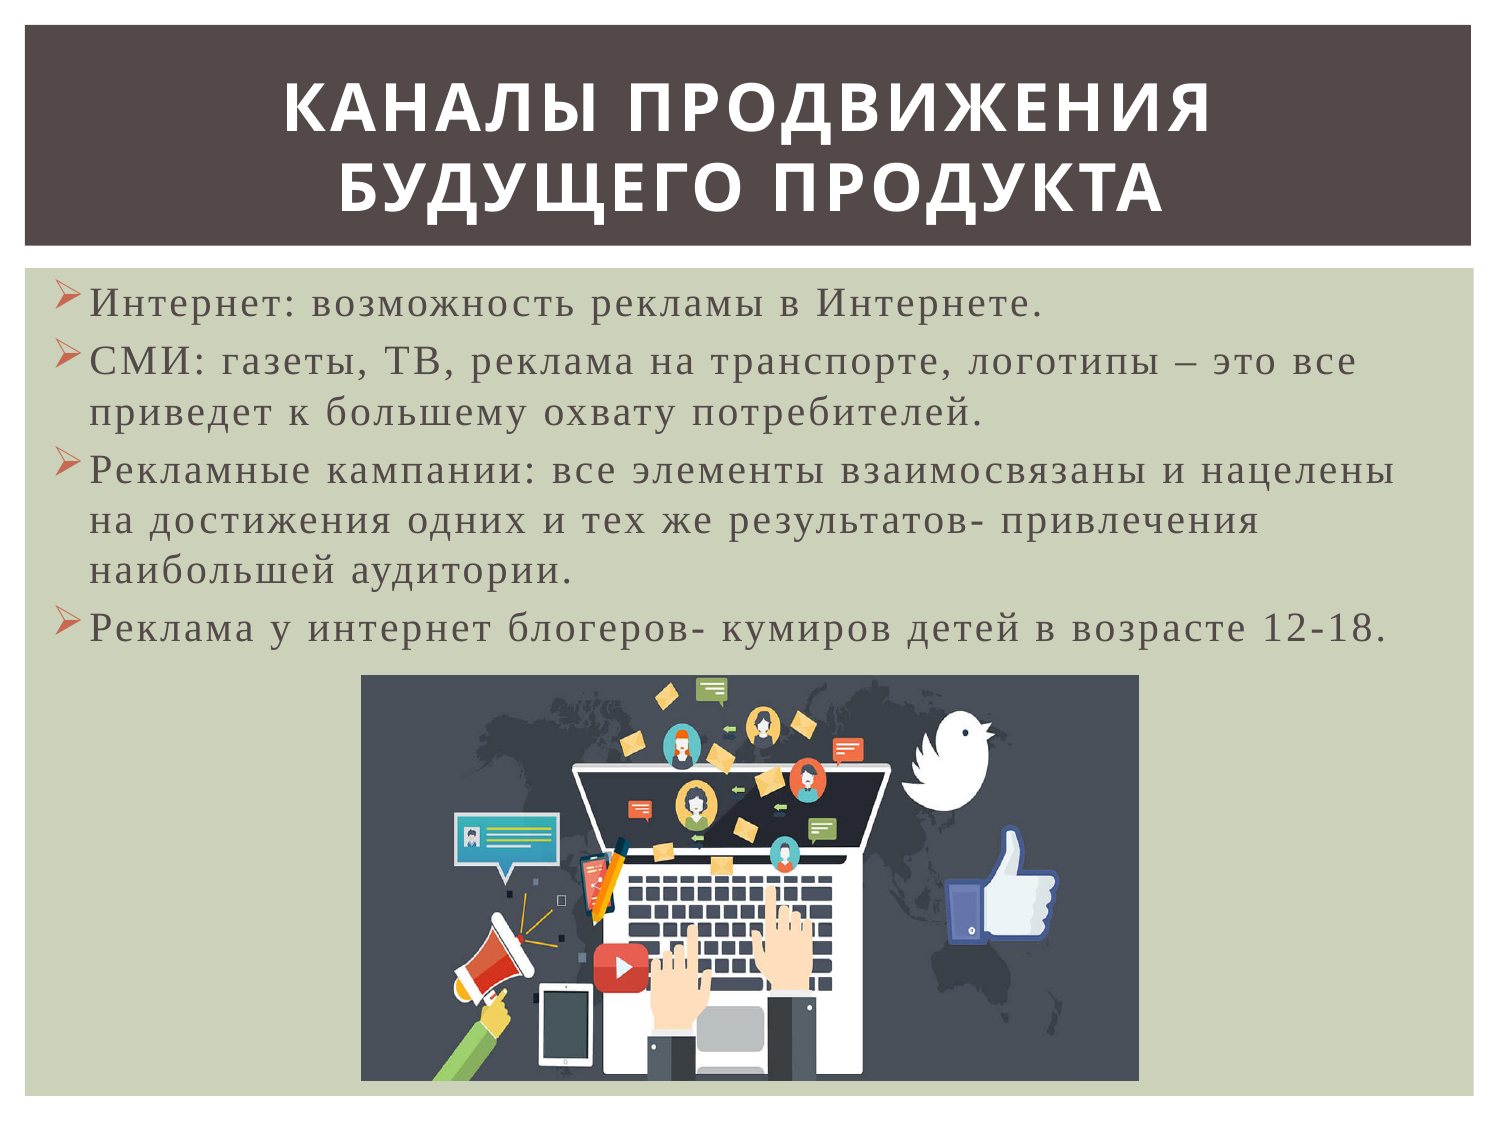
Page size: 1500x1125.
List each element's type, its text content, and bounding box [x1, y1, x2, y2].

list Интернет: возможность рекламы в Интернете. СМИ: газеты, ТВ, реклама на транспорте, логотипы – это все приведет к большему охвату потребителей. Рекламные кампании: все элементы взаимосвязаны и нацелены на достижения одних и тех же результатов- привлечения наибольшей аудитории. Реклама у интернет блогеров- кумиров детей в возрасте 12-18. [29, 267, 1471, 1094]
picture [361, 675, 1139, 1081]
title Каналы продвижения будущего продукта [62, 58, 1438, 232]
